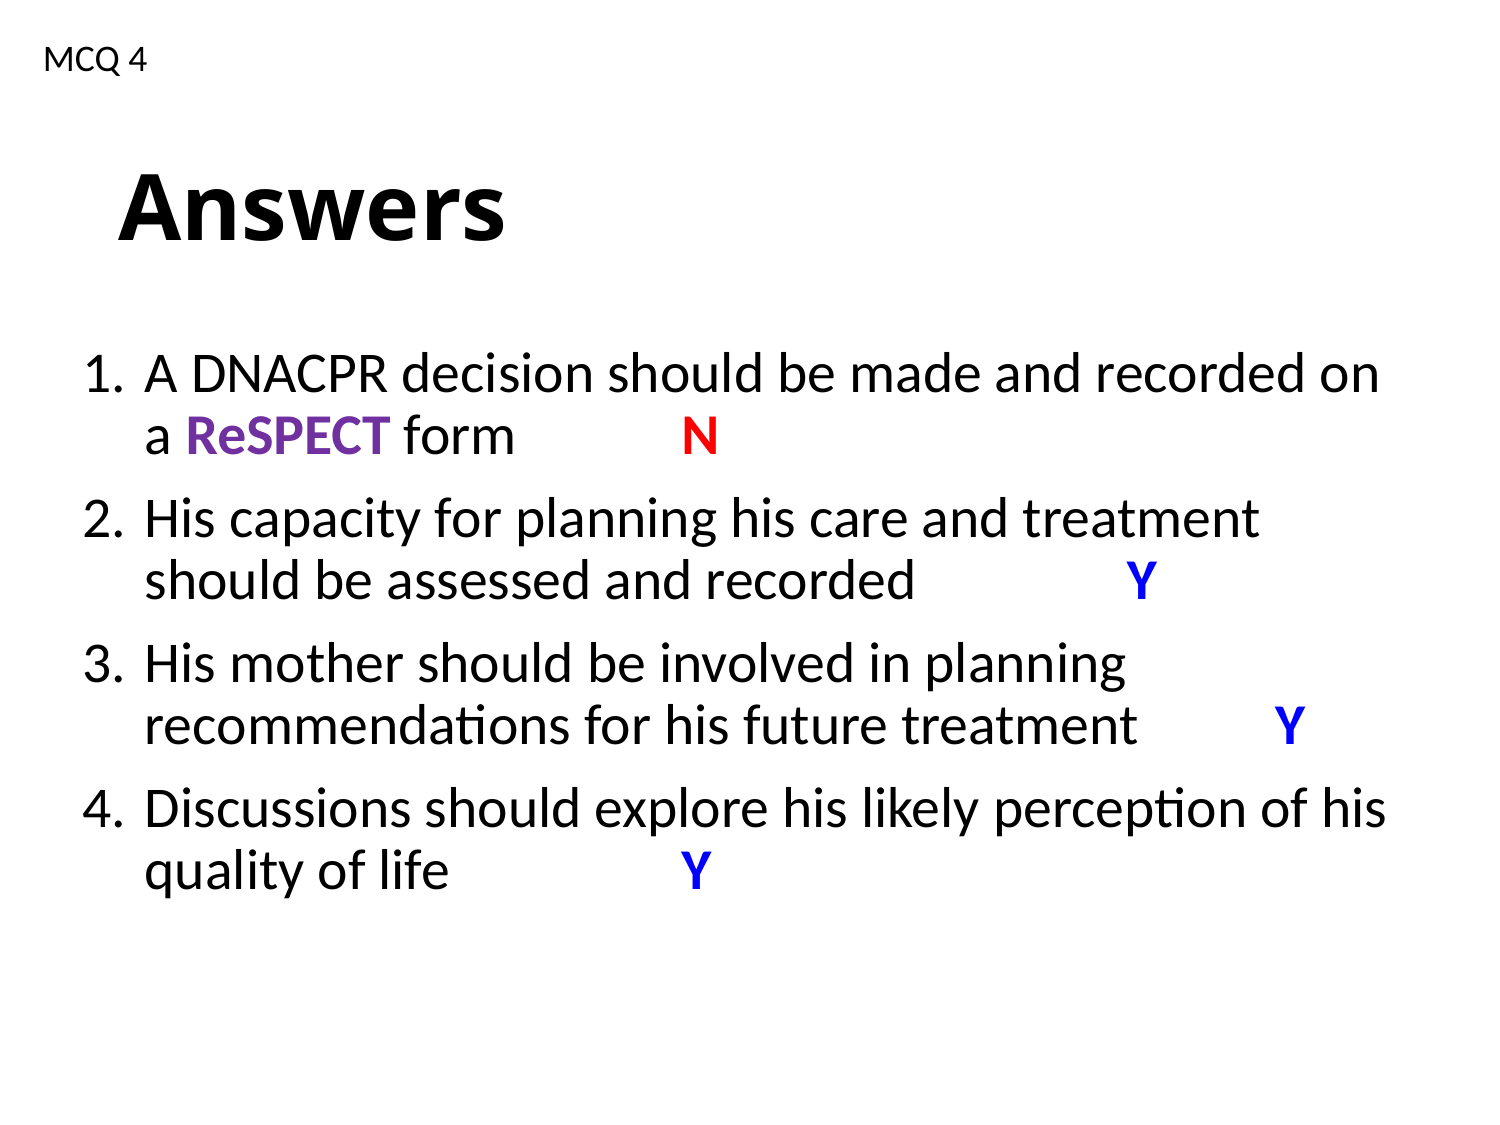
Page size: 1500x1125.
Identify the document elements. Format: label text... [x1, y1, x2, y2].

text_box MCQ 4 [28, 26, 190, 87]
list A DNACPR decision should be made and recorded on a ReSPECT form N His capacity for planning his care and treatment should be assessed and recorded Y His mother should be involved in planning recommendations for his future treatment Y Discussions should explore his likely perception of his quality of life Y [67, 334, 1434, 1116]
title Answers [103, 129, 1398, 293]
